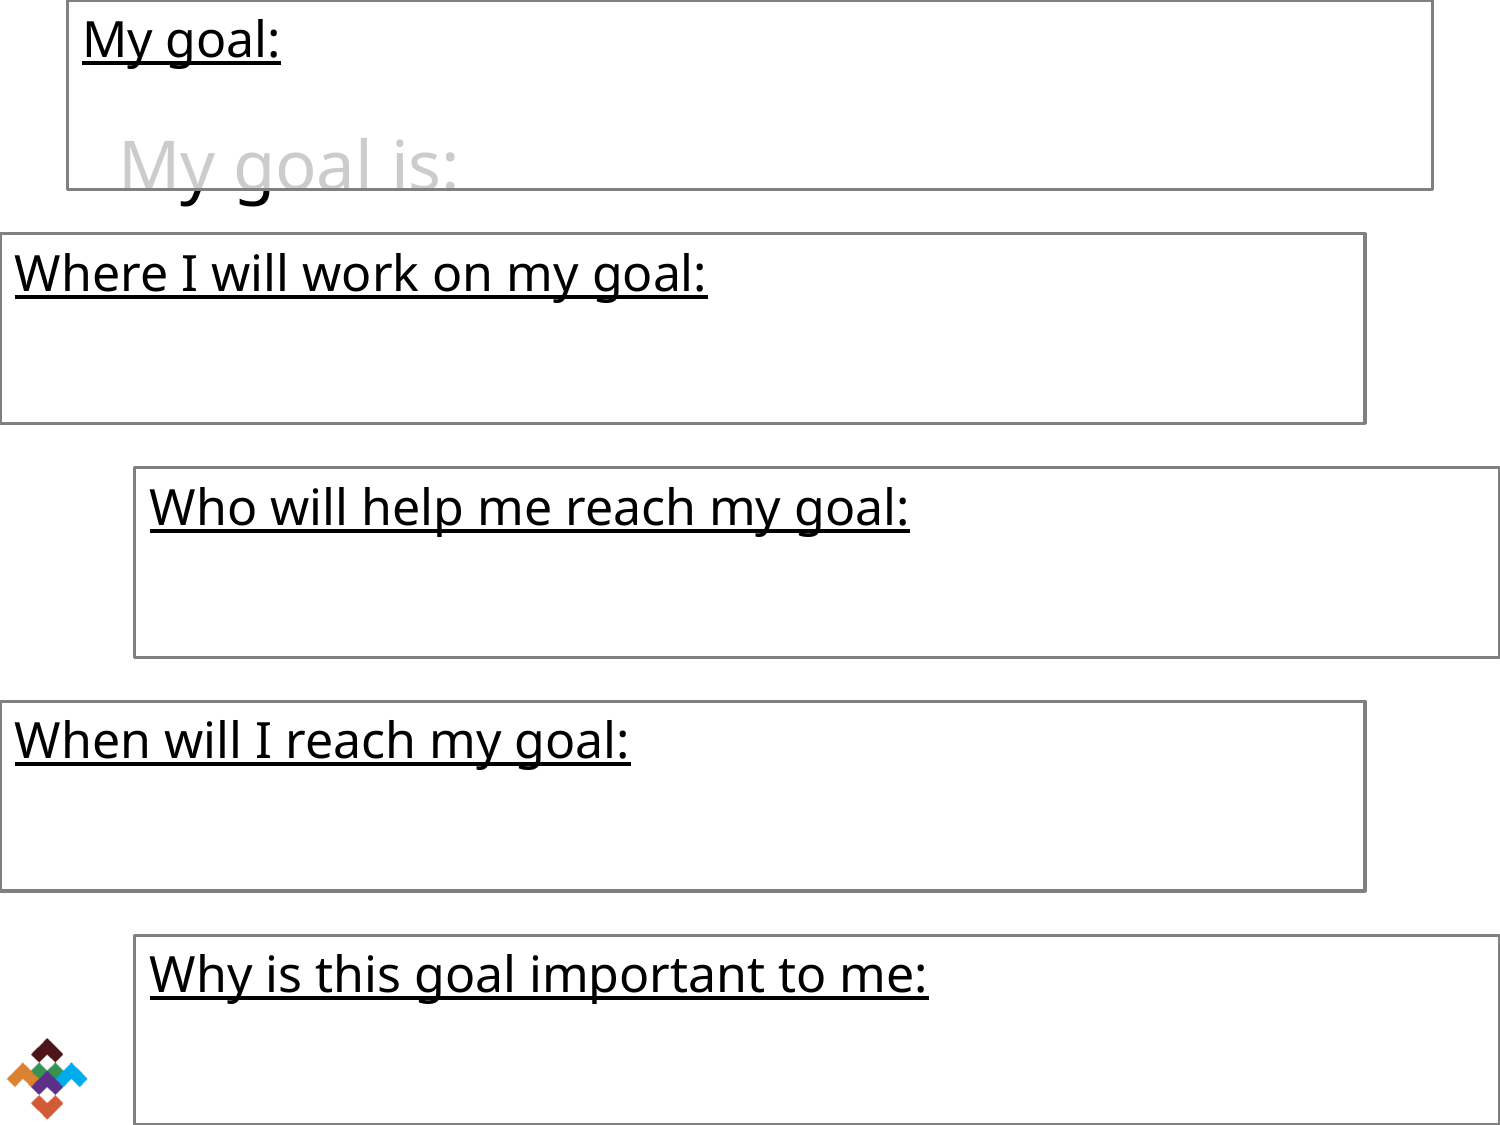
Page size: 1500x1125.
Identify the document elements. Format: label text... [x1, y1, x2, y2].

text_box Where I will work on my goal: [0, 233, 1366, 424]
picture [0, 1032, 95, 1125]
text_box Why is this goal important to me: [134, 935, 1500, 1125]
text_box Who will help me reach my goal: [134, 467, 1500, 658]
text_box When will I reach my goal: [0, 701, 1366, 892]
text_box My goal: [67, 0, 1433, 190]
title My goal is: [103, 190, 1397, 278]
